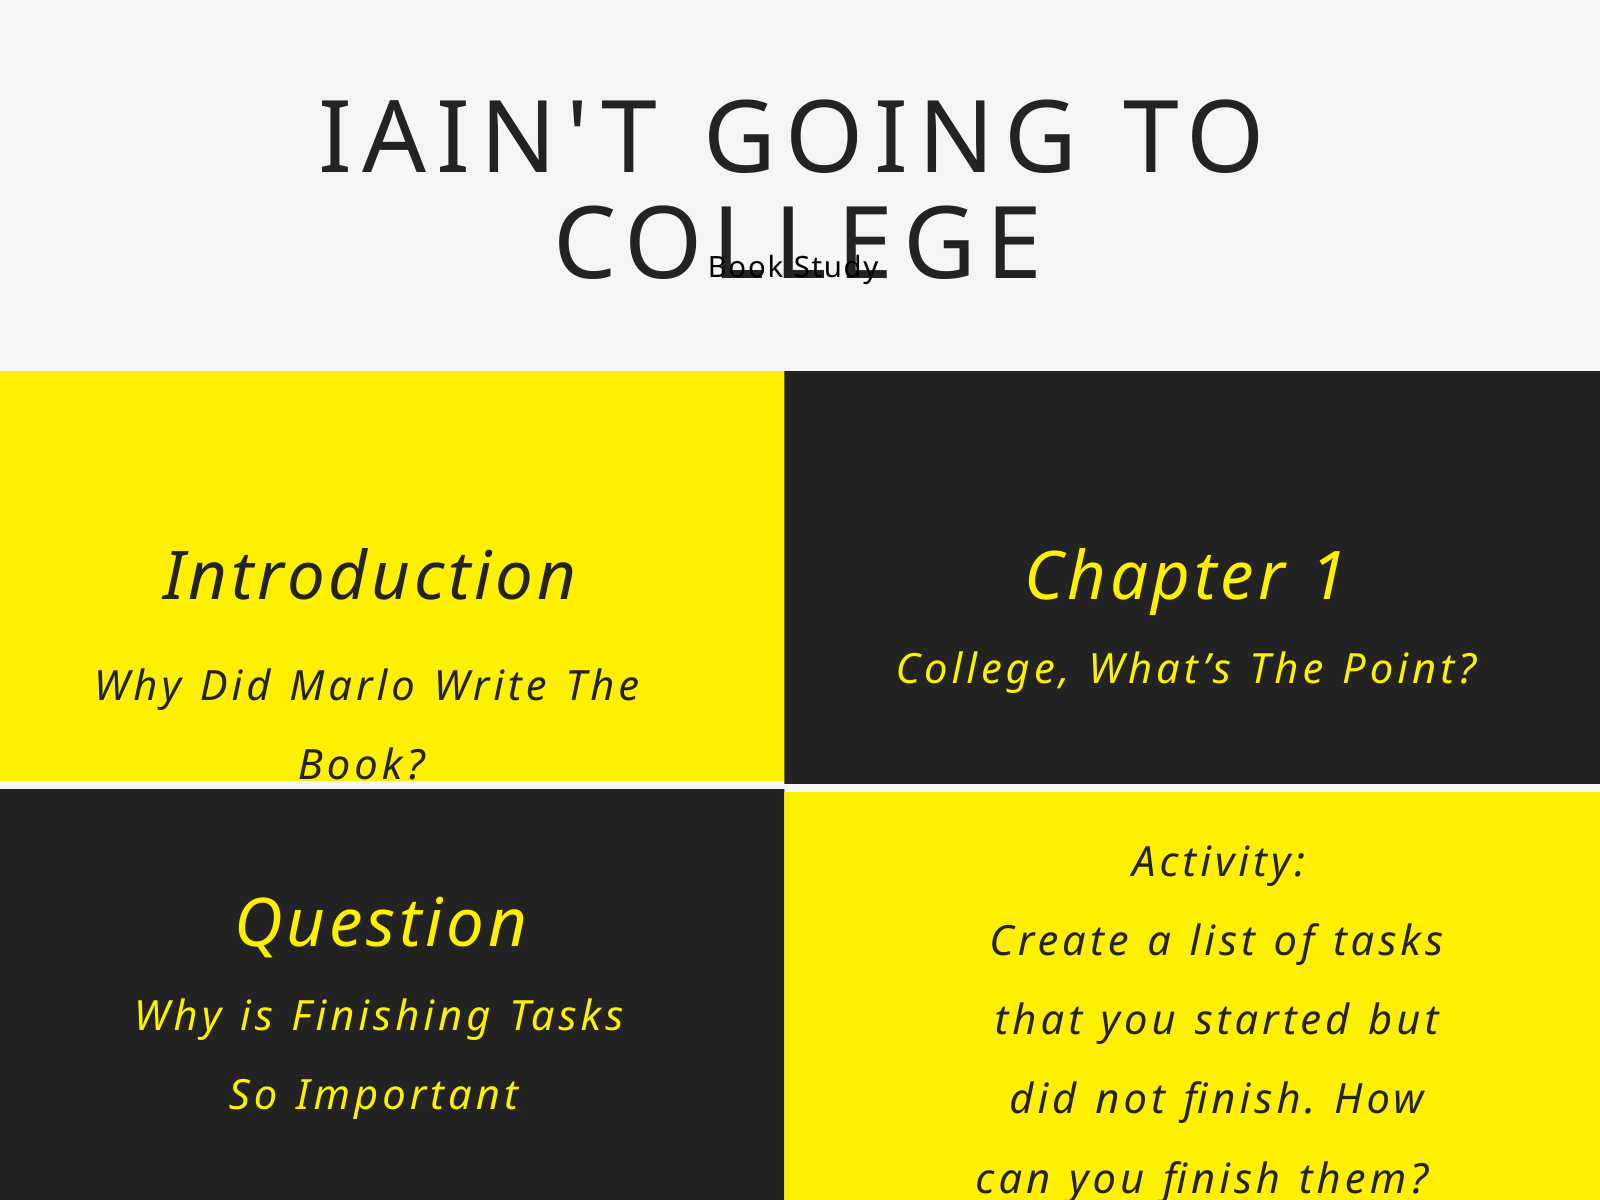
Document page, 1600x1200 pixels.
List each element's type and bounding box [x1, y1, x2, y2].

text_box [175, 85, 1421, 285]
picture [0, 789, 1600, 1200]
picture [0, 371, 1600, 785]
